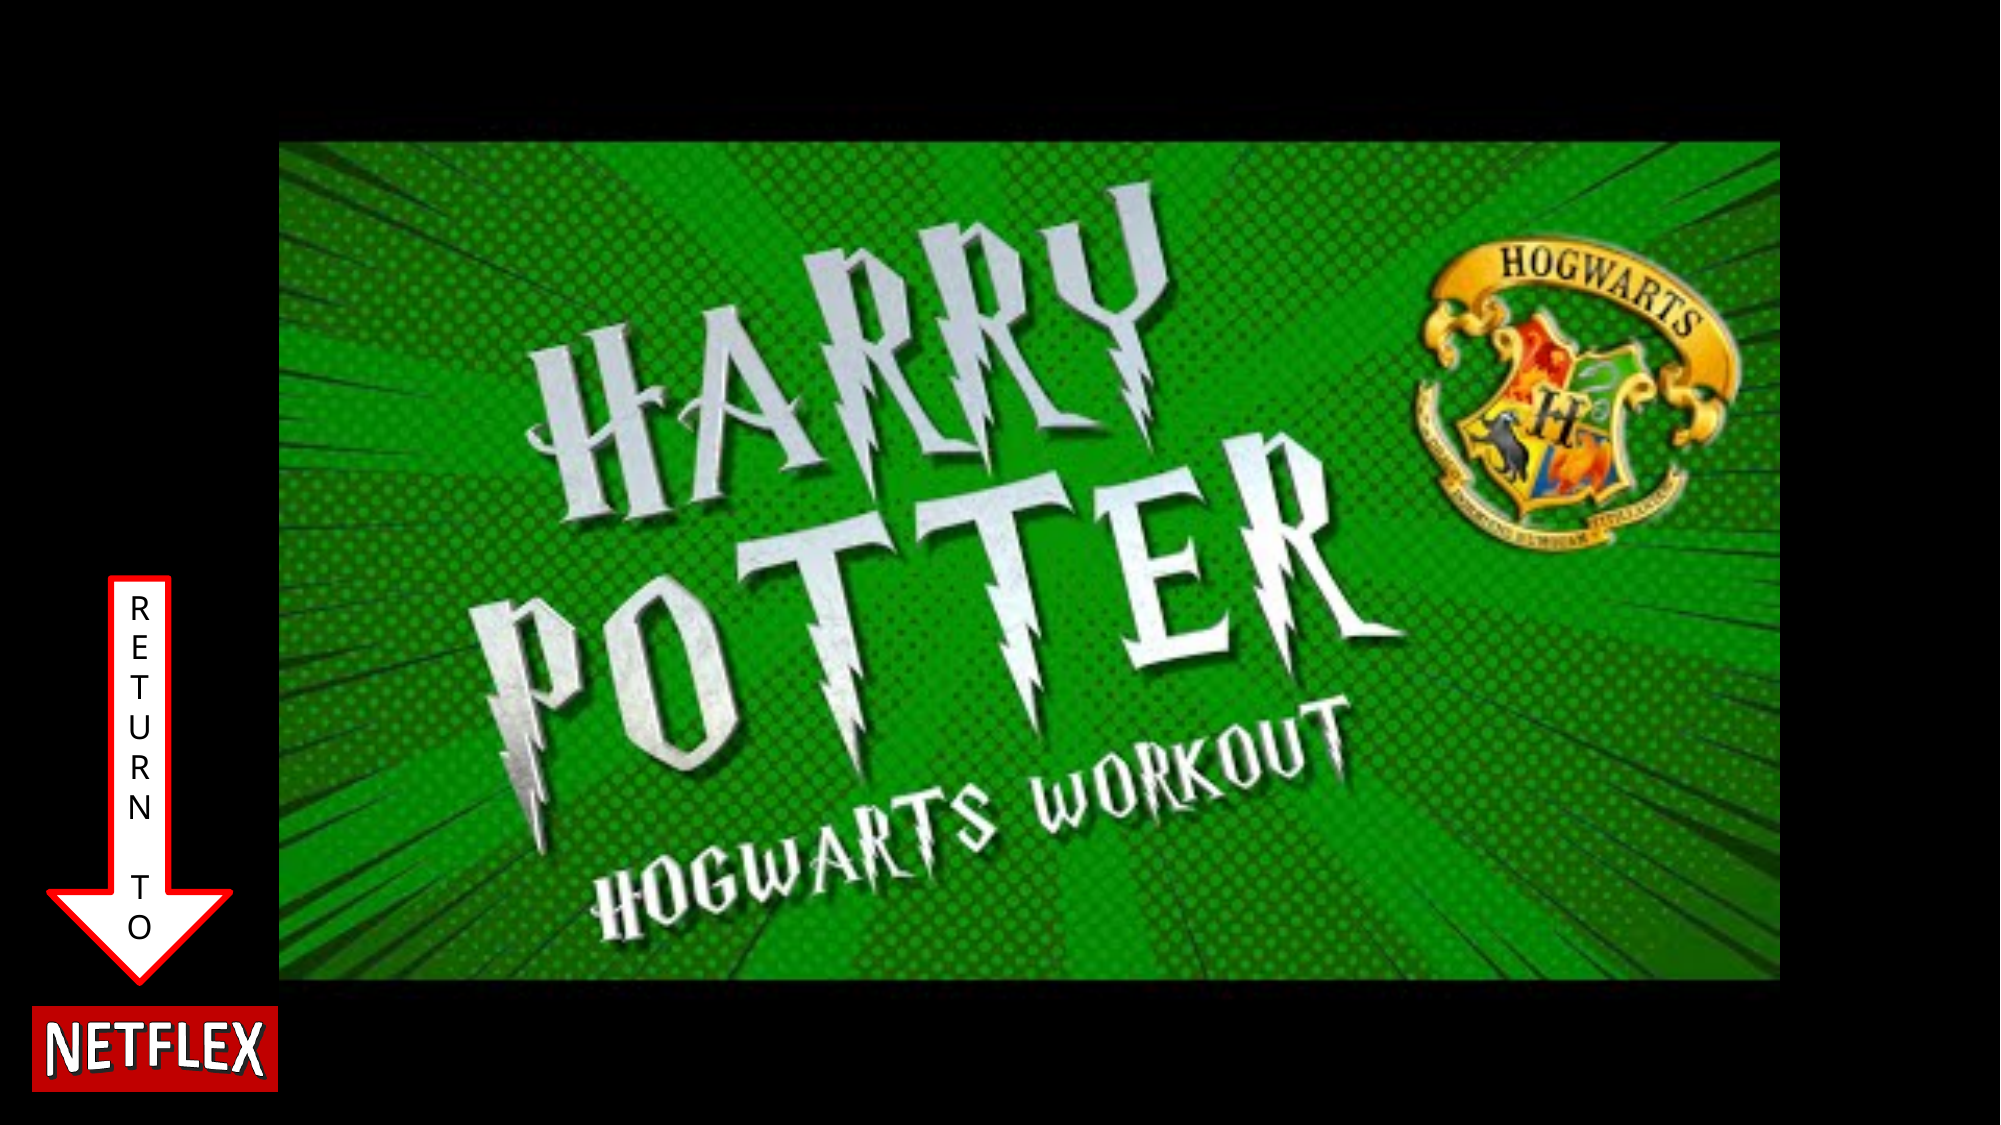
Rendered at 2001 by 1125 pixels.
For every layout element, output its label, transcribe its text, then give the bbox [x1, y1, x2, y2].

text_box RETURN TO [49, 578, 231, 983]
picture [28, 0, 1780, 1125]
